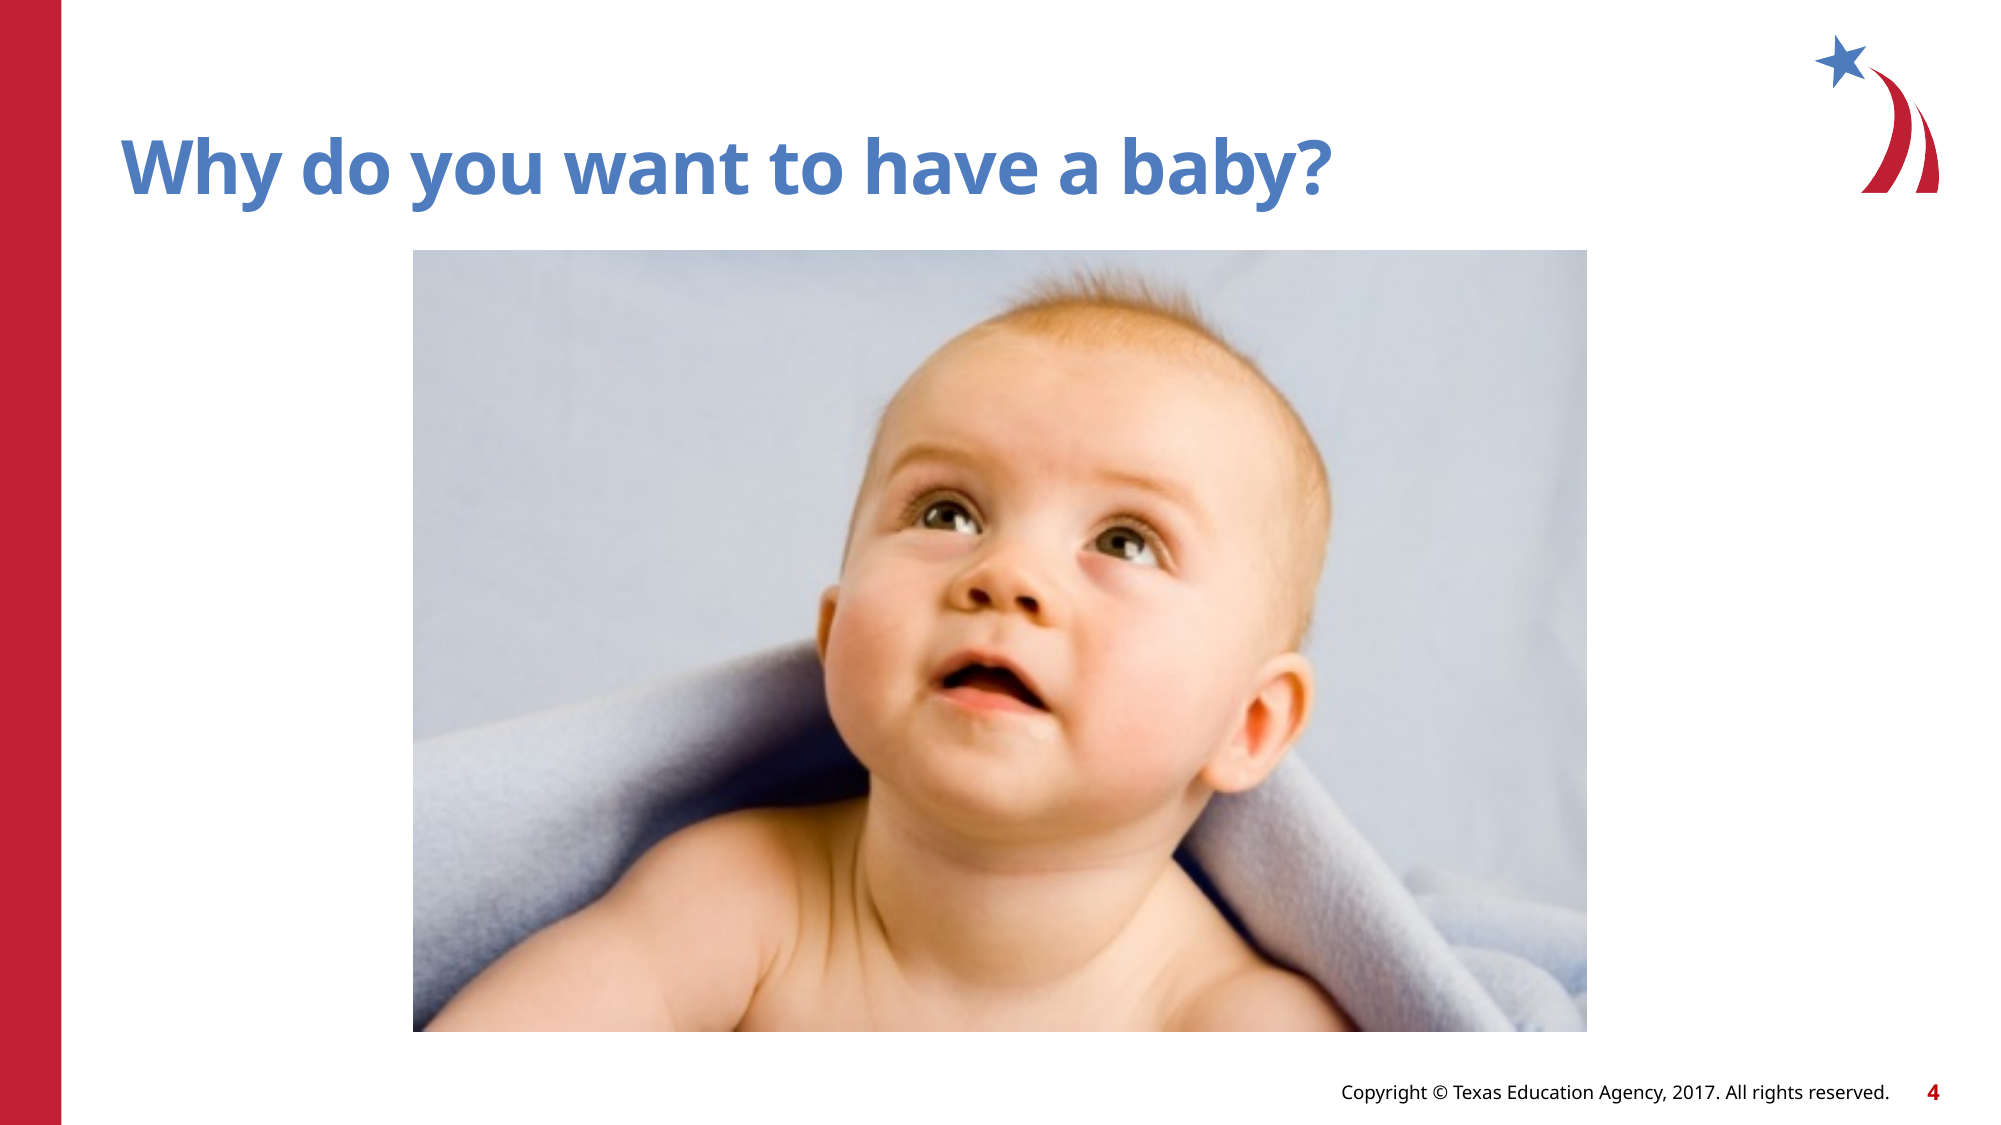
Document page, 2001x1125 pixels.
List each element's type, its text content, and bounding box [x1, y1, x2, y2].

picture [413, 250, 1587, 1033]
title Why do you want to have a baby? [121, 66, 1772, 211]
picture [1814, 34, 1939, 193]
